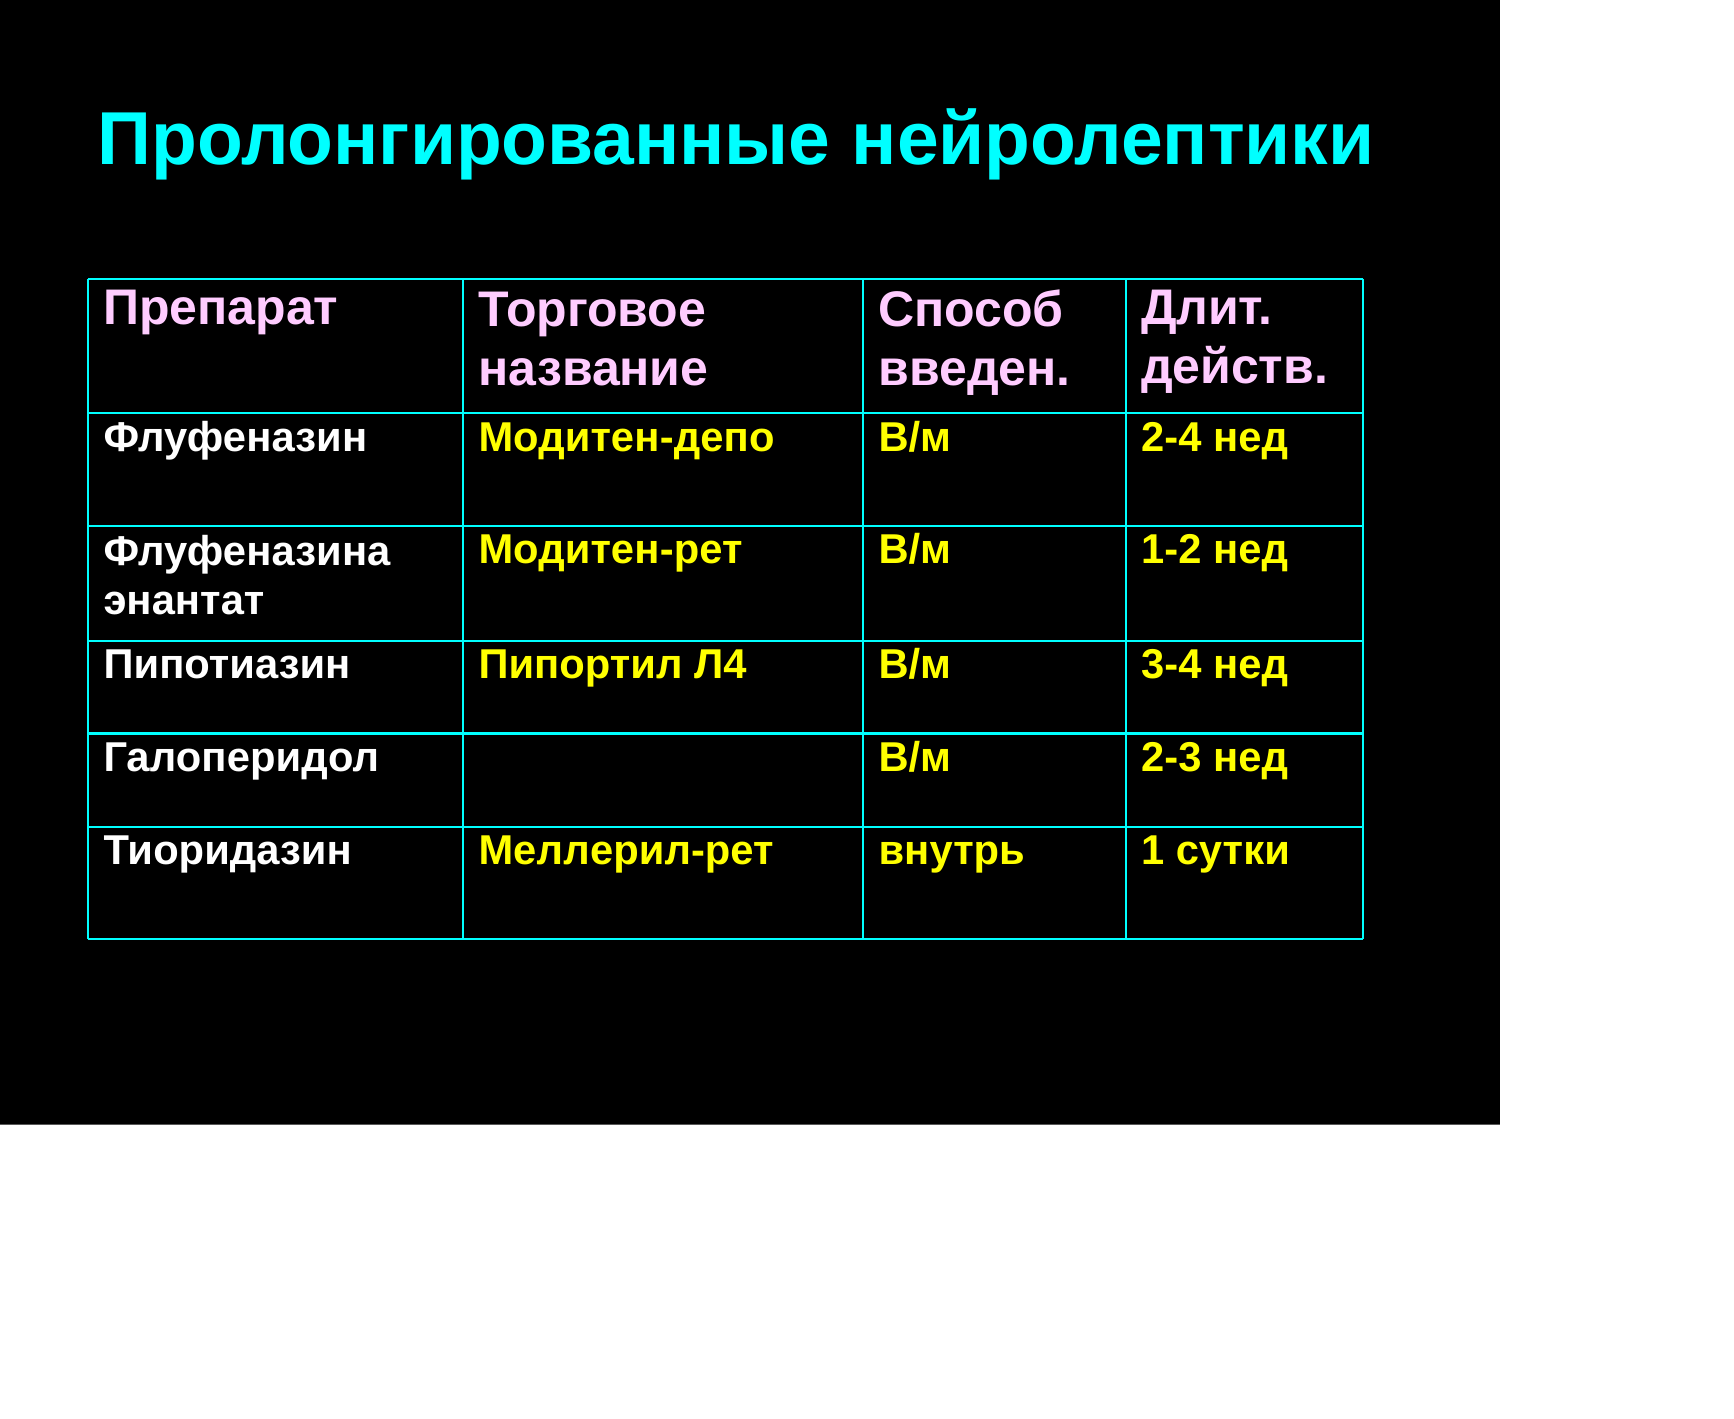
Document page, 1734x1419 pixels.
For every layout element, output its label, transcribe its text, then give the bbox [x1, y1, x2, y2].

text_box Торговое название [463, 278, 863, 413]
text_box 2-4 нед [1125, 413, 1364, 525]
text_box 1-2 нед [1125, 525, 1364, 640]
text_box Флуфеназина энантат [88, 525, 463, 640]
text_box В/м [863, 640, 1125, 733]
text_box Длит. действ. [1125, 278, 1364, 413]
text_box Модитен-депо [463, 413, 863, 525]
text_box Меллерил-рет [463, 826, 863, 940]
text_box Препарат [88, 278, 463, 413]
text_box В/м [863, 525, 1125, 640]
text_box В/м [863, 733, 1125, 826]
text_box 2-3 нед [1125, 733, 1364, 826]
text_box внутрь [863, 826, 1125, 940]
text_box Модитен-рет [463, 525, 863, 640]
text_box Пипотиазин [88, 640, 463, 733]
text_box Способ введен. [863, 278, 1125, 413]
text_box Тиоридазин [88, 826, 463, 940]
text_box Пипортил Л4 [463, 640, 863, 733]
text_box В/м [863, 413, 1125, 525]
text_box 1 сутки [1125, 826, 1364, 940]
text_box Пролонгированные нейролептики [95, 101, 1396, 181]
text_box Флуфеназин [88, 413, 463, 525]
text_box [0, 0, 1500, 1125]
text_box 3-4 нед [1125, 640, 1364, 733]
text_box [463, 733, 863, 826]
text_box Галоперидол [88, 733, 463, 826]
